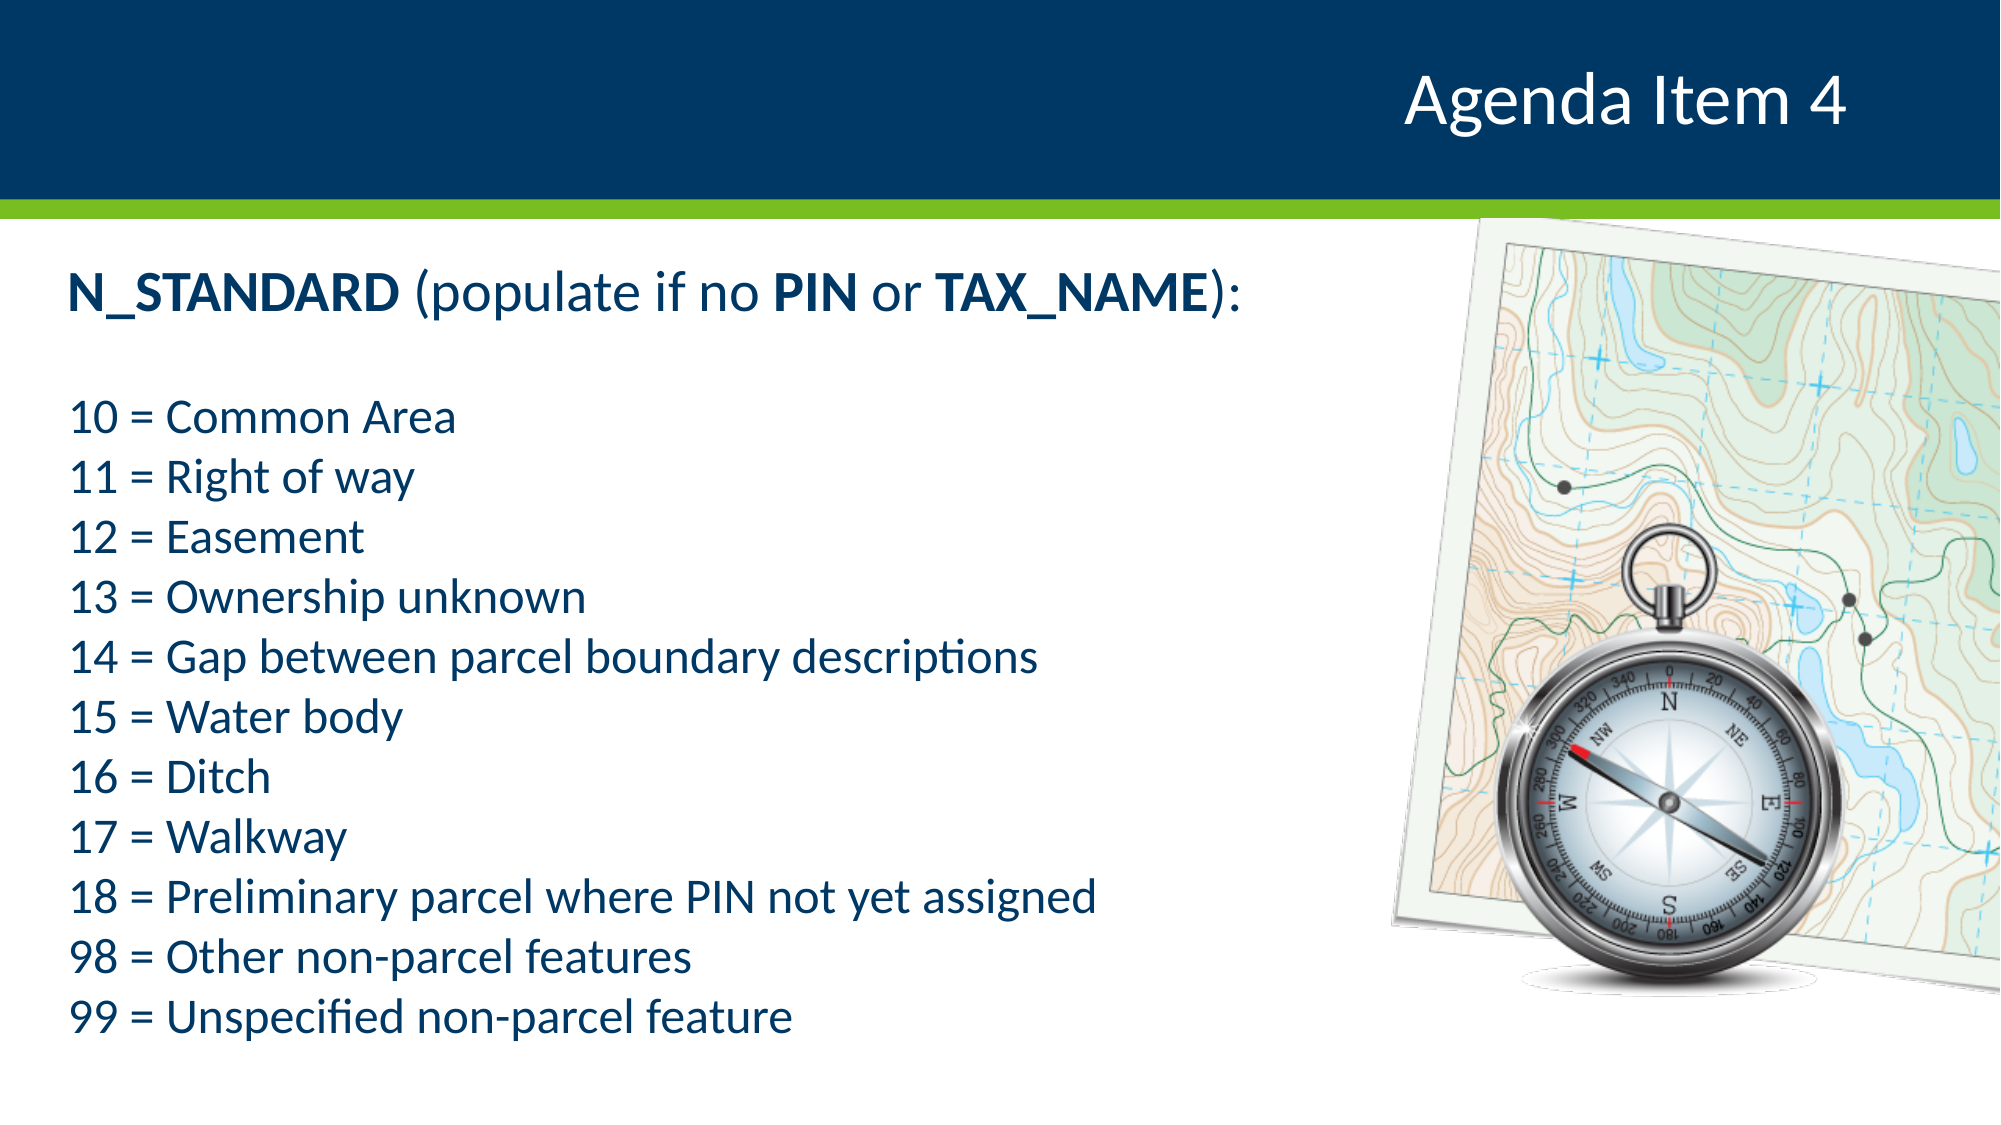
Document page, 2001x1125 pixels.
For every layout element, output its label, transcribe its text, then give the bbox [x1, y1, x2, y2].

picture [1370, 218, 2000, 1006]
title Agenda Item 4 [137, 24, 1863, 175]
text_box N_STANDARD (populate if no PIN or TAX_NAME): 10 = Common Area 11 = Right of way 12 = Easement 13 = Ownership unknown 14 = Gap between parcel boundary descriptions 15 = Water body 16 = Ditch 17 = Walkway 18 = Preliminary parcel where PIN not yet assigned 98 = Other non-parcel features 99 = Unspecified non-parcel feature [52, 245, 1371, 1061]
